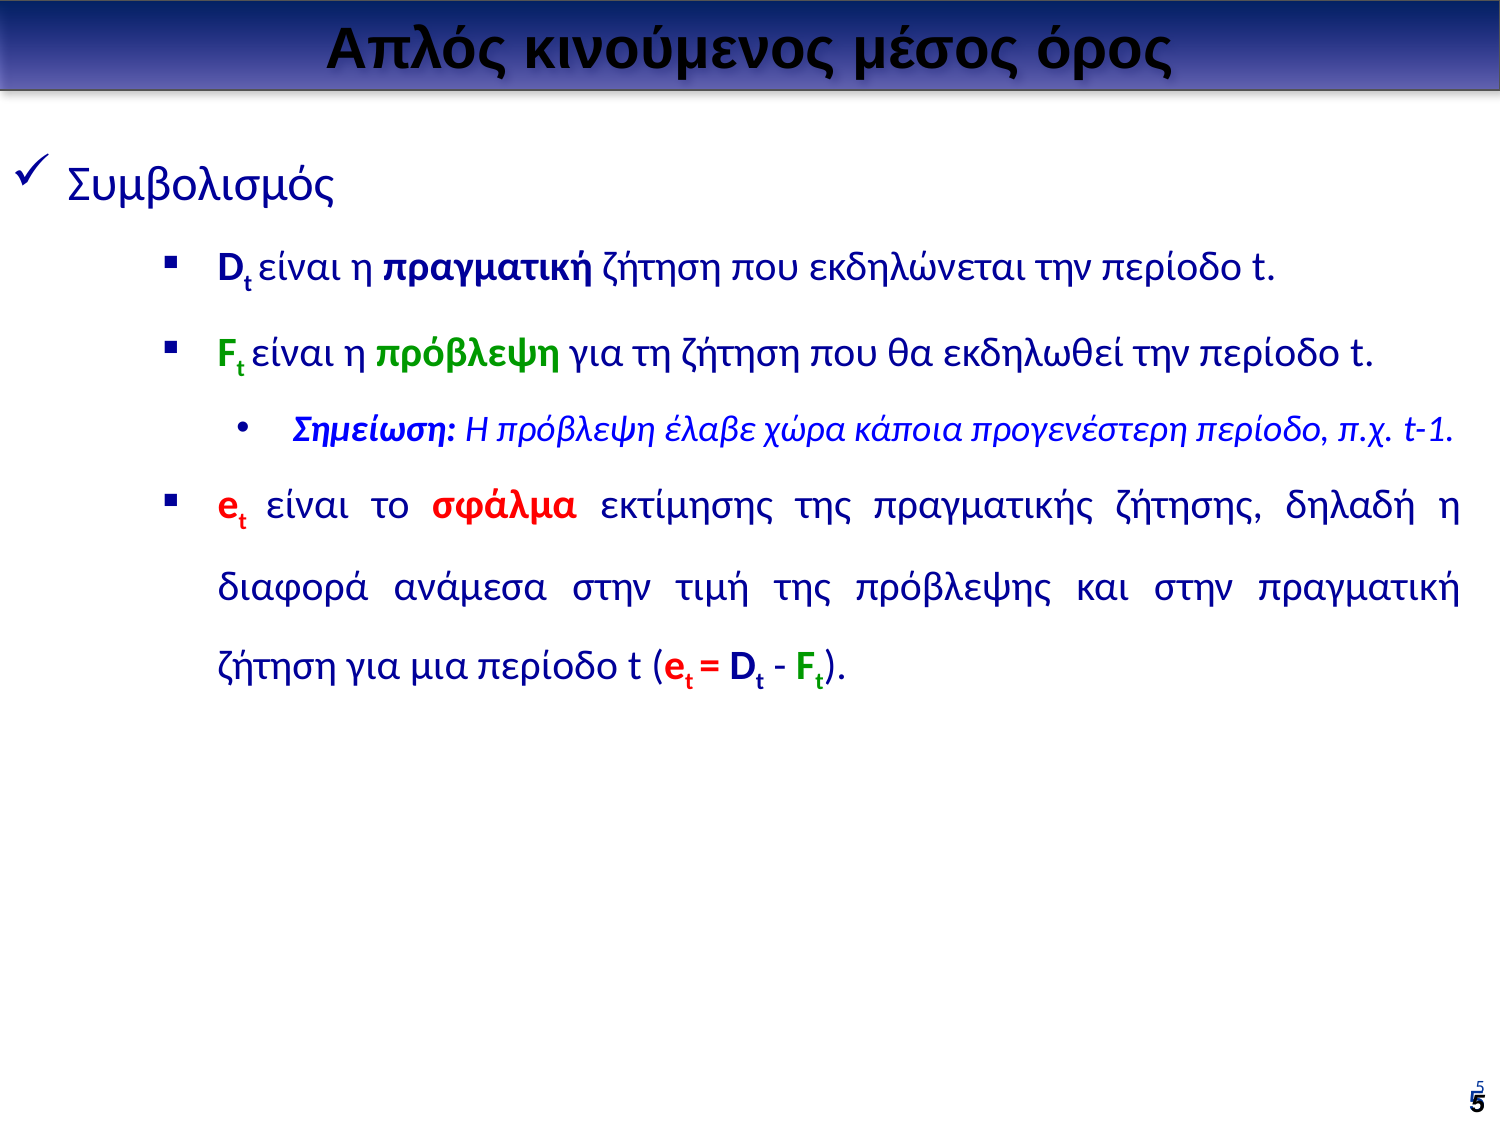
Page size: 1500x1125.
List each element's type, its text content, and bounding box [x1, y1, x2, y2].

text_box 5 [1424, 1079, 1500, 1125]
text_box 5 [1149, 1046, 1500, 1125]
text_box Απλός κινούμενος μέσος όρος [0, 0, 1500, 90]
text_box Συμβολισμός Dt είναι η πραγματική ζήτηση που εκδηλώνεται την περίοδο t. Ft είναι η πρόβλεψη για τη ζήτηση που θα εκδηλωθεί την περίοδο t. Σημείωση: Η πρόβλεψη έλαβε χώρα κάποια προγενέστερη περίοδο, π.χ. t-1. et είναι το σφάλμα εκτίμησης της πραγματικής ζήτησης, δηλαδή η διαφορά ανάμεσα στην τιμή της πρόβλεψης και στην πραγματική ζήτηση για μια περίοδο t (et = Dt - Ft). [0, 113, 1477, 702]
